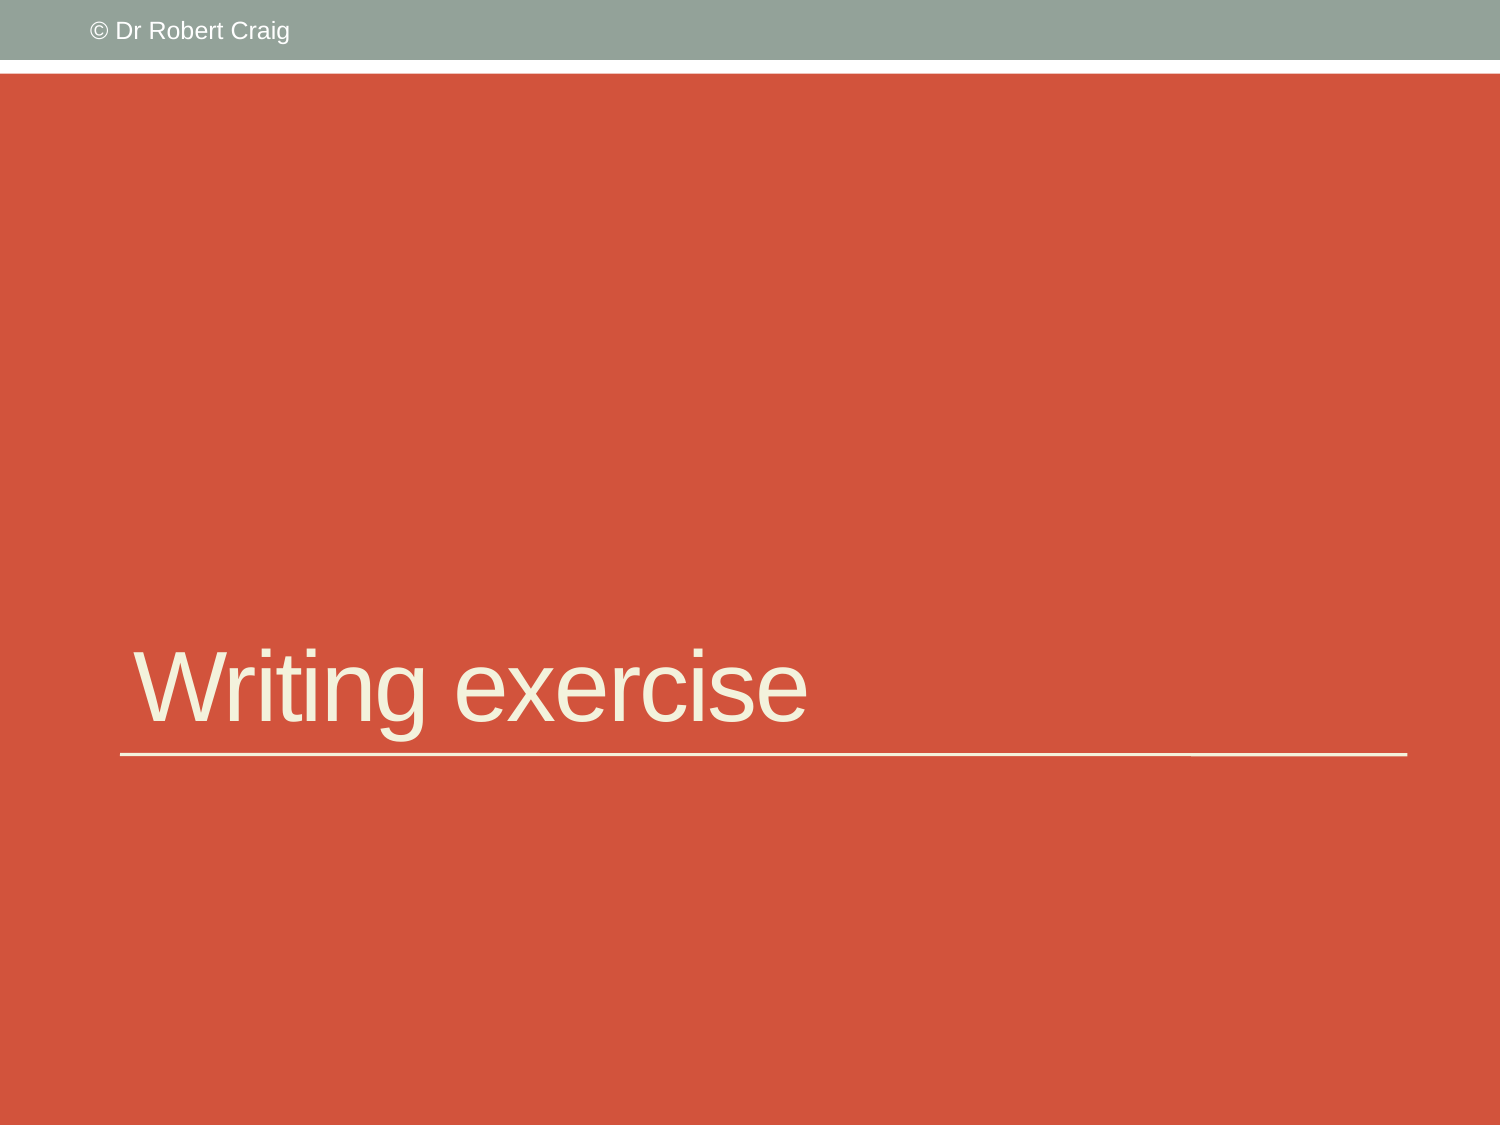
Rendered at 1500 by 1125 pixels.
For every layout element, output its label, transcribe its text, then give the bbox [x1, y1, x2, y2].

slide_number © Dr Robert Craig [75, 3, 550, 57]
title Writing exercise [118, 387, 1394, 749]
